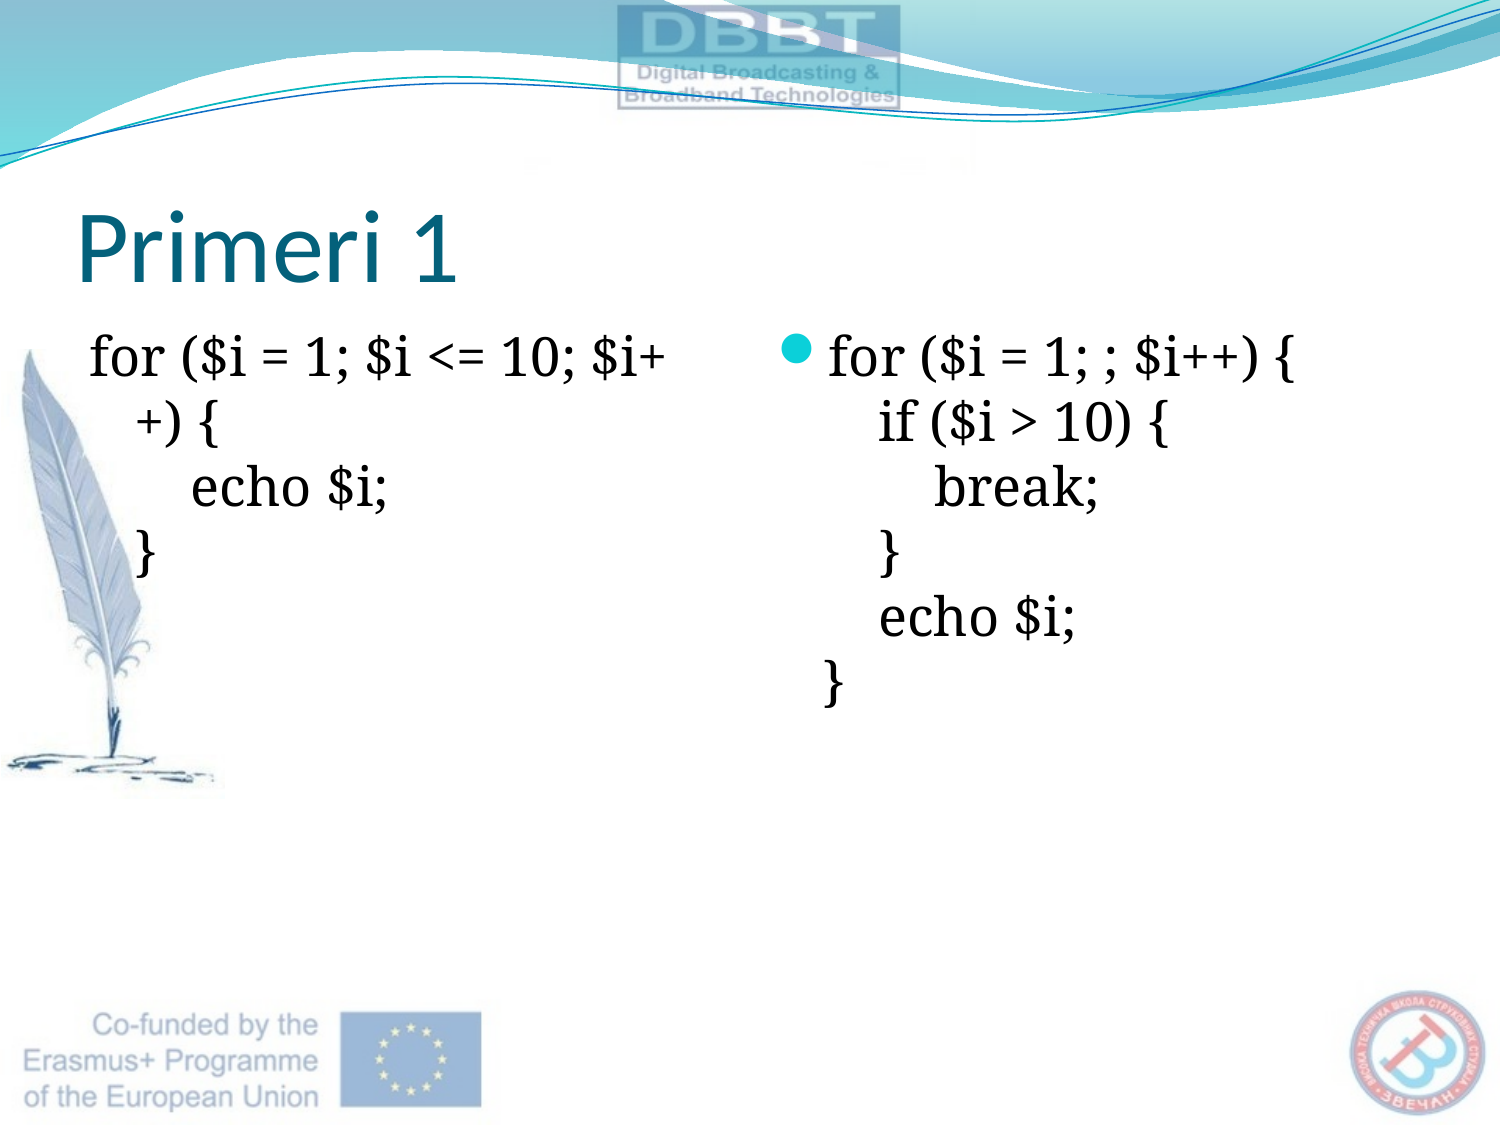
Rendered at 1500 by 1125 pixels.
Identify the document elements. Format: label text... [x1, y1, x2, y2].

list for ($i = 1; ; $i++) { if ($i > 10) { break; } echo $i; } [762, 314, 1425, 1043]
title Primeri 1 [75, 115, 1425, 303]
picture [1, 349, 226, 799]
list for ($i = 1; $i <= 10; $i++) { echo $i; } [75, 314, 738, 1043]
